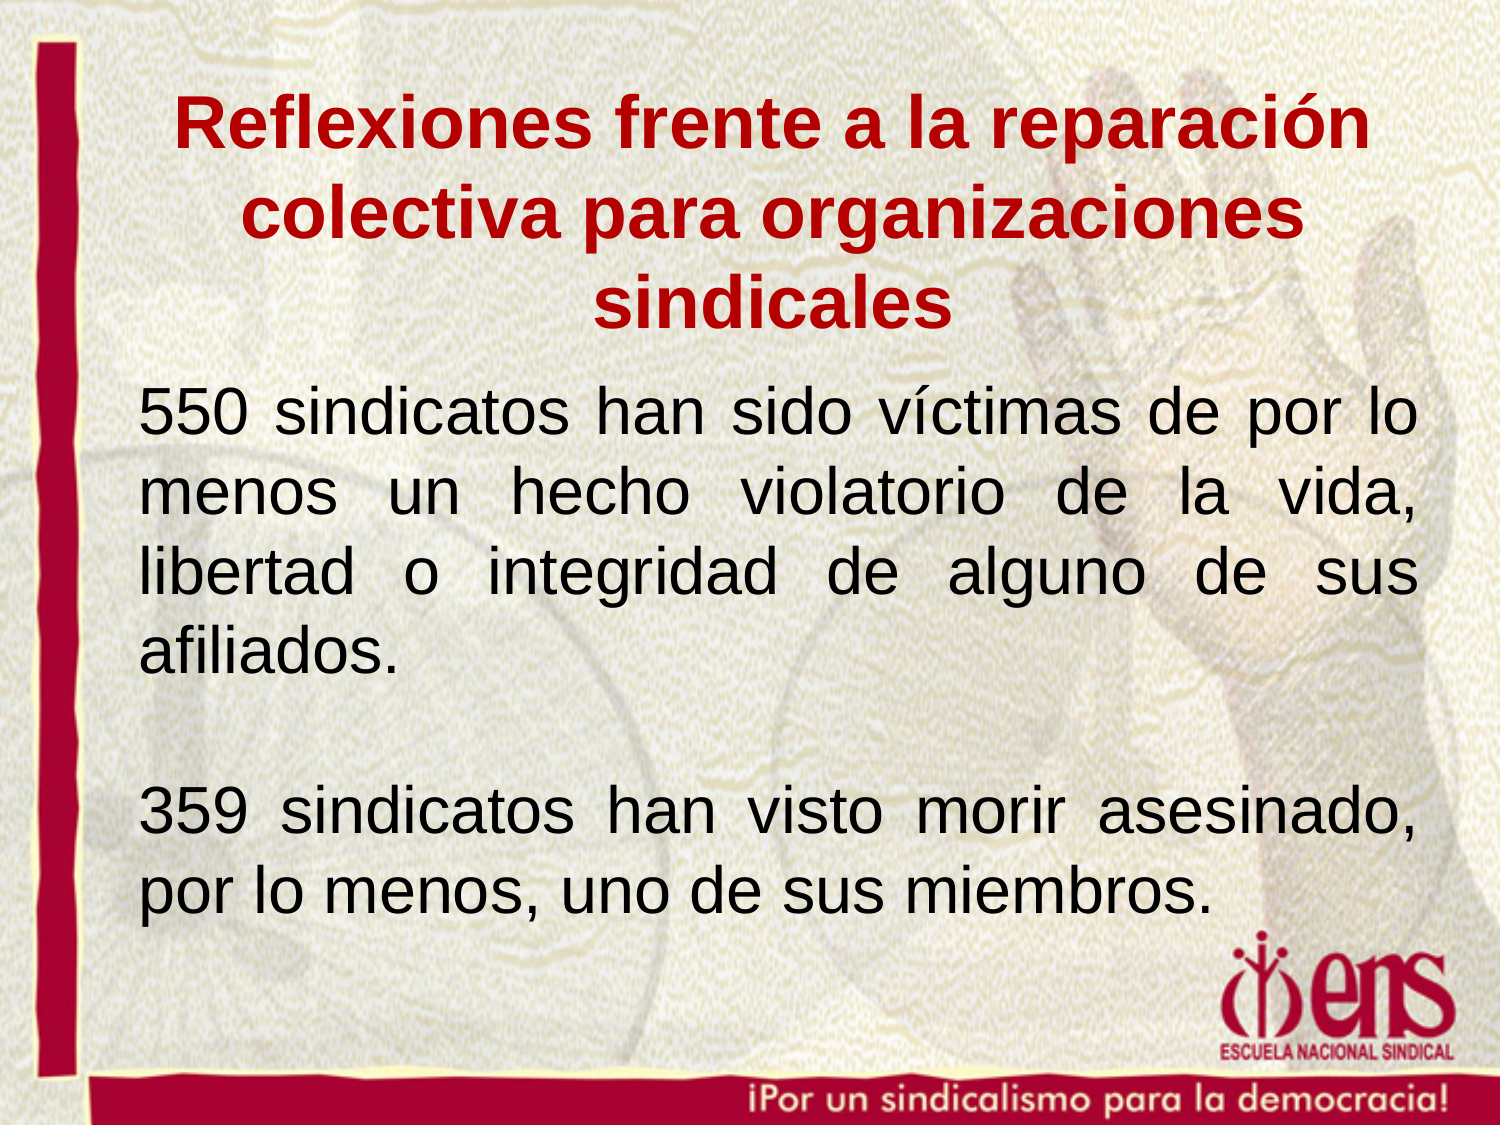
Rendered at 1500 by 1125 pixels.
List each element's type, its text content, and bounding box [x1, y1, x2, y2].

picture [0, 0, 1500, 1125]
text_box Reflexiones frente a la reparación colectiva para organizaciones sindicales [100, 66, 1447, 352]
text_box 550 sindicatos han sido víctimas de por lo menos un hecho violatorio de la vida, libertad o integridad de alguno de sus afiliados. 359 sindicatos han visto morir asesinado, por lo menos, uno de sus miembros. [123, 360, 1436, 935]
